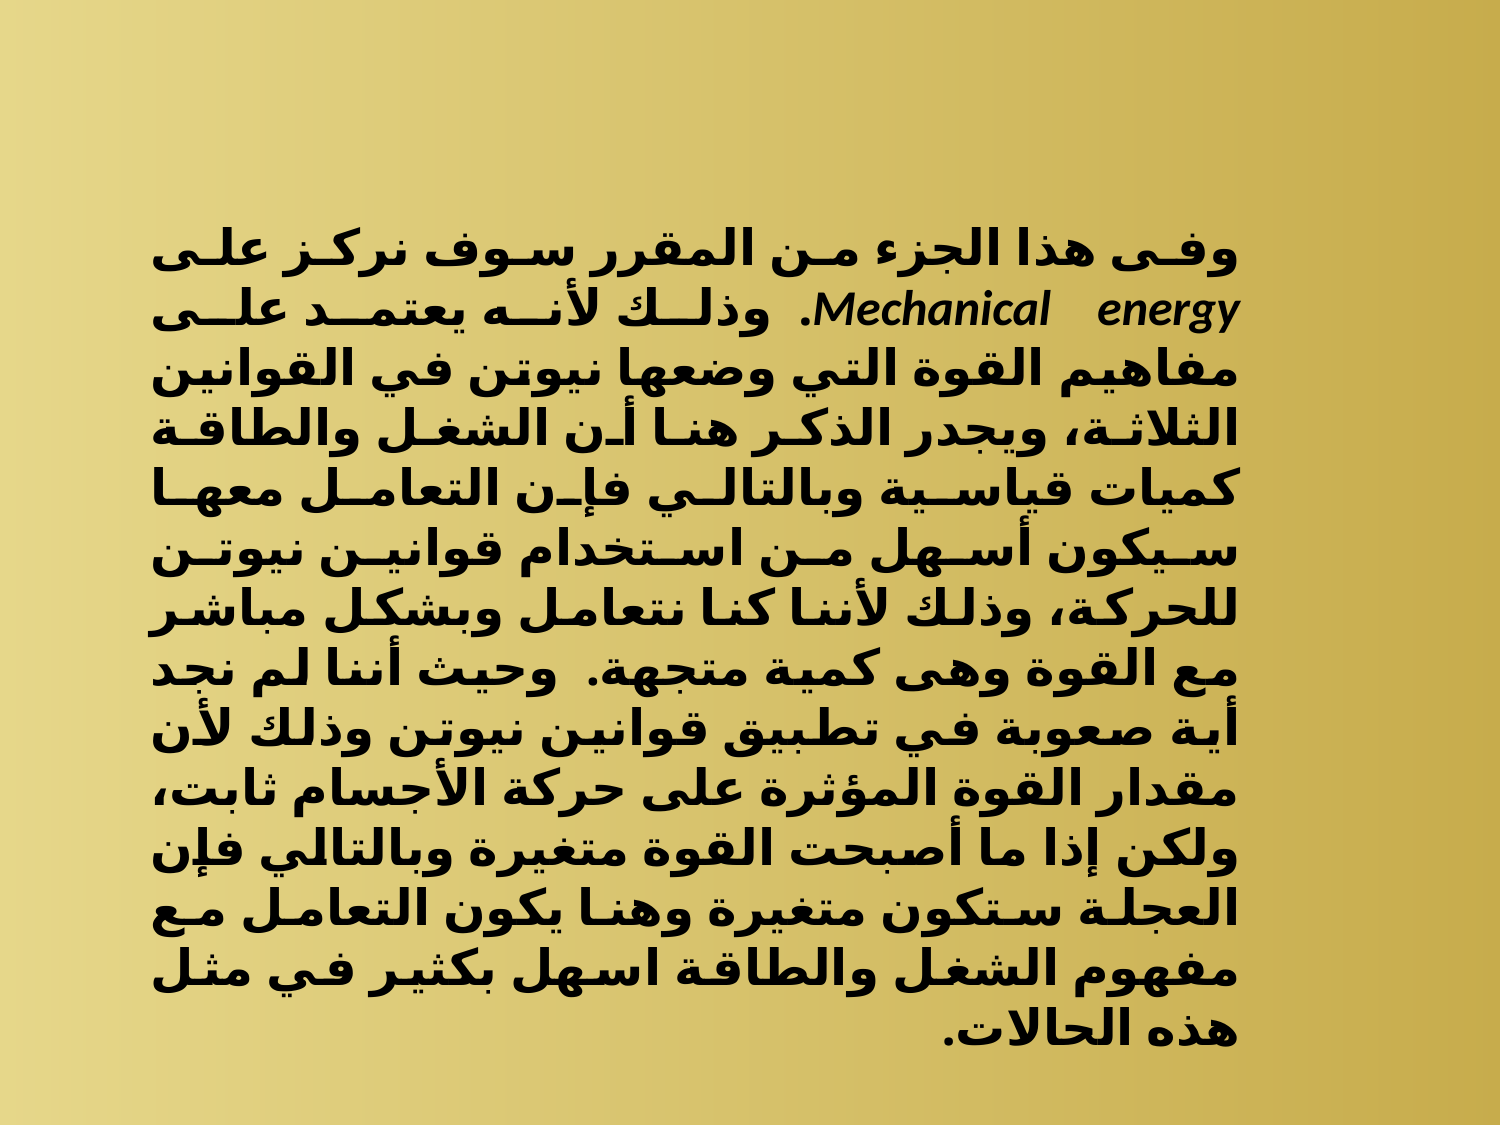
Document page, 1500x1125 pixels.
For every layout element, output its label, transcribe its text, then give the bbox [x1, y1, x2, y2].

text_box وفى هذا الجزء من المقرر سوف نركز على Mechanical energy. وذلك لأنه يعتمد على مفاهيم القوة التي وضعها نيوتن في القوانين الثلاثة، ويجدر الذكر هنا أن الشغل والطاقة كميات قياسية وبالتالي فإن التعامل معها سيكون أسهل من استخدام قوانين نيوتن للحركة، وذلك لأننا كنا نتعامل وبشكل مباشر مع القوة وهى كمية متجهة. وحيث أننا لم نجد أية صعوبة في تطبيق قوانين نيوتن وذلك لأن مقدار القوة المؤثرة على حركة الأجسام ثابت، ولكن إذا ما أصبحت القوة متغيرة وبالتالي فإن العجلة ستكون متغيرة وهنا يكون التعامل مع مفهوم الشغل والطاقة اسهل بكثير في مثل هذه الحالات. [135, 208, 1255, 1063]
